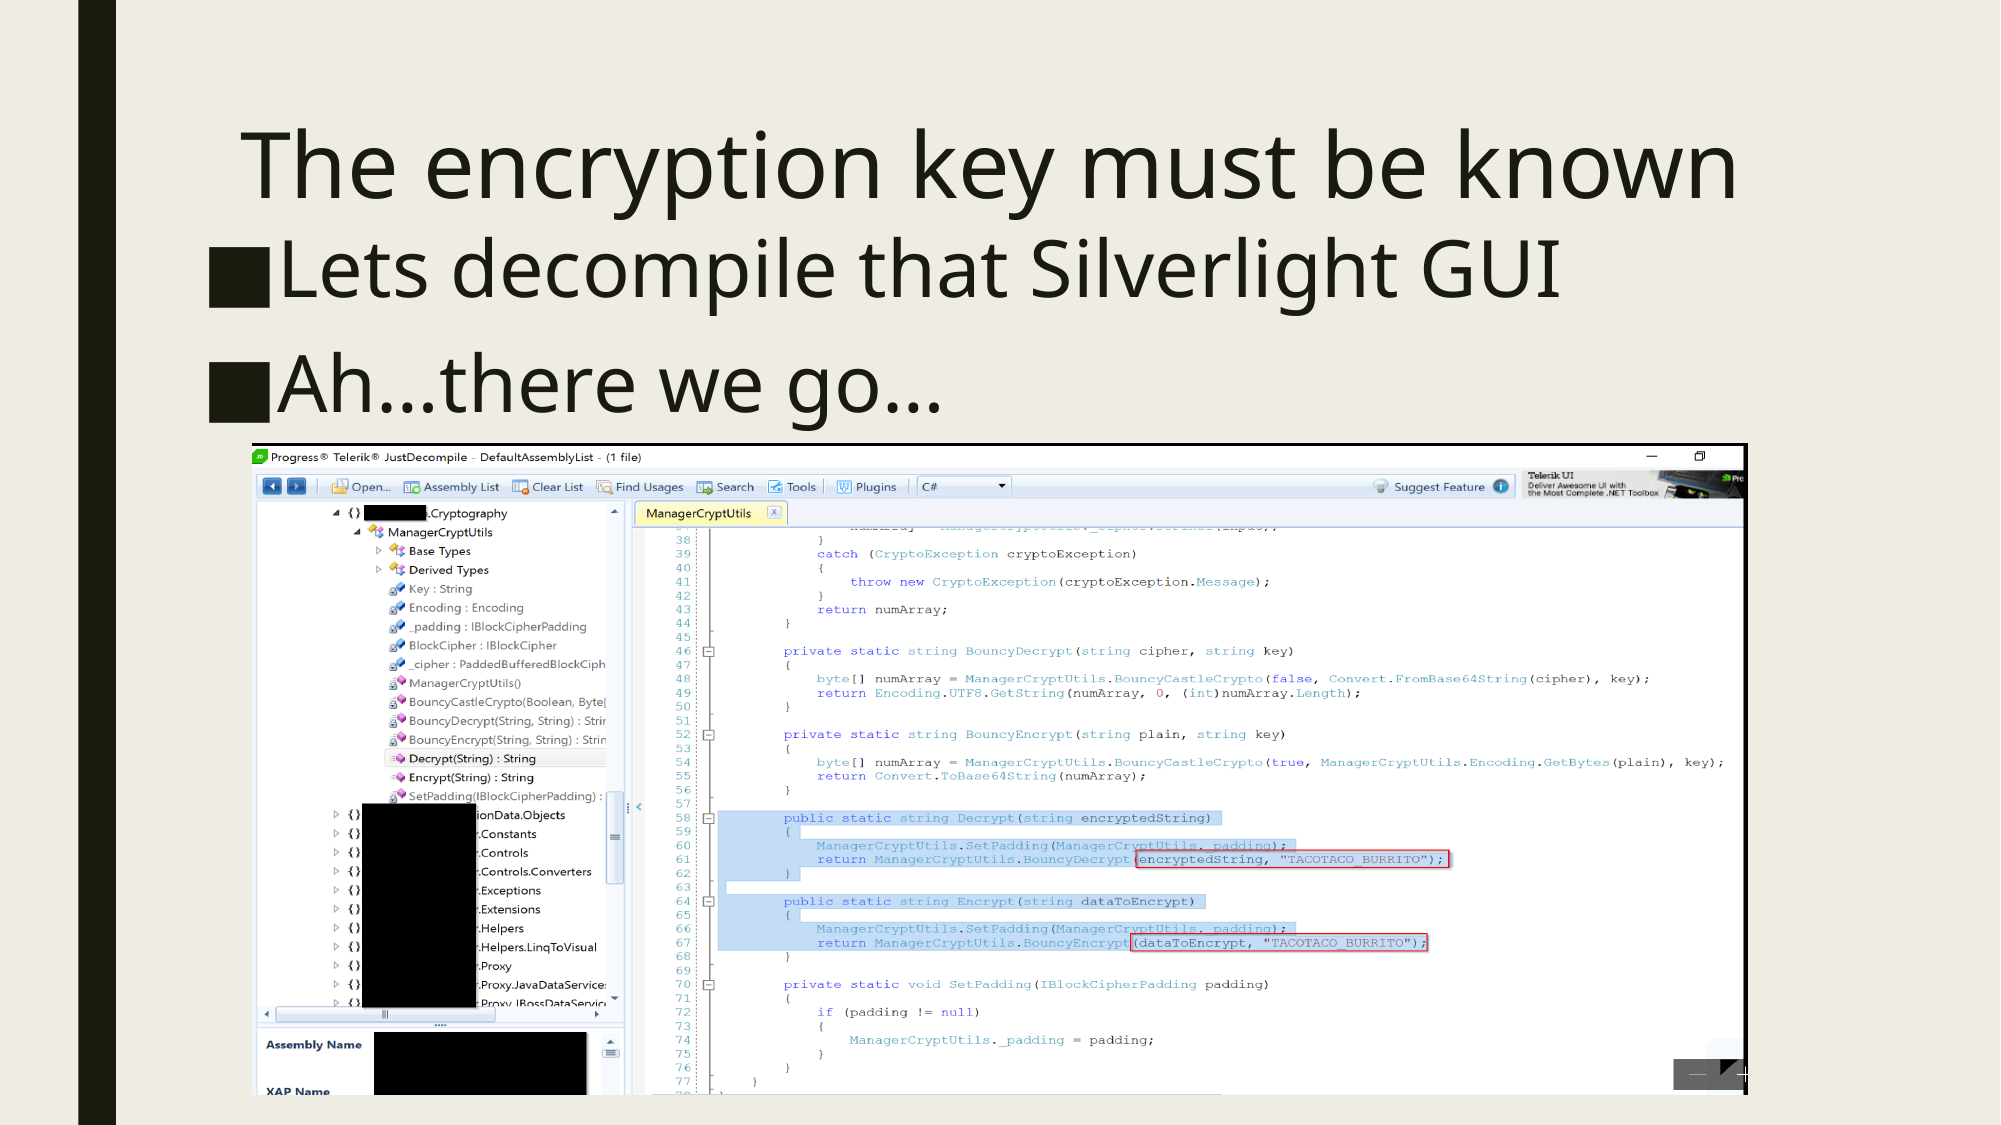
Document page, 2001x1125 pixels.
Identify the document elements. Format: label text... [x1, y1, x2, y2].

list Lets decompile that Silverlight GUI Ah…there we go… [187, 218, 1813, 732]
picture [252, 443, 1748, 1095]
title The encryption key must be known [225, 112, 1800, 218]
